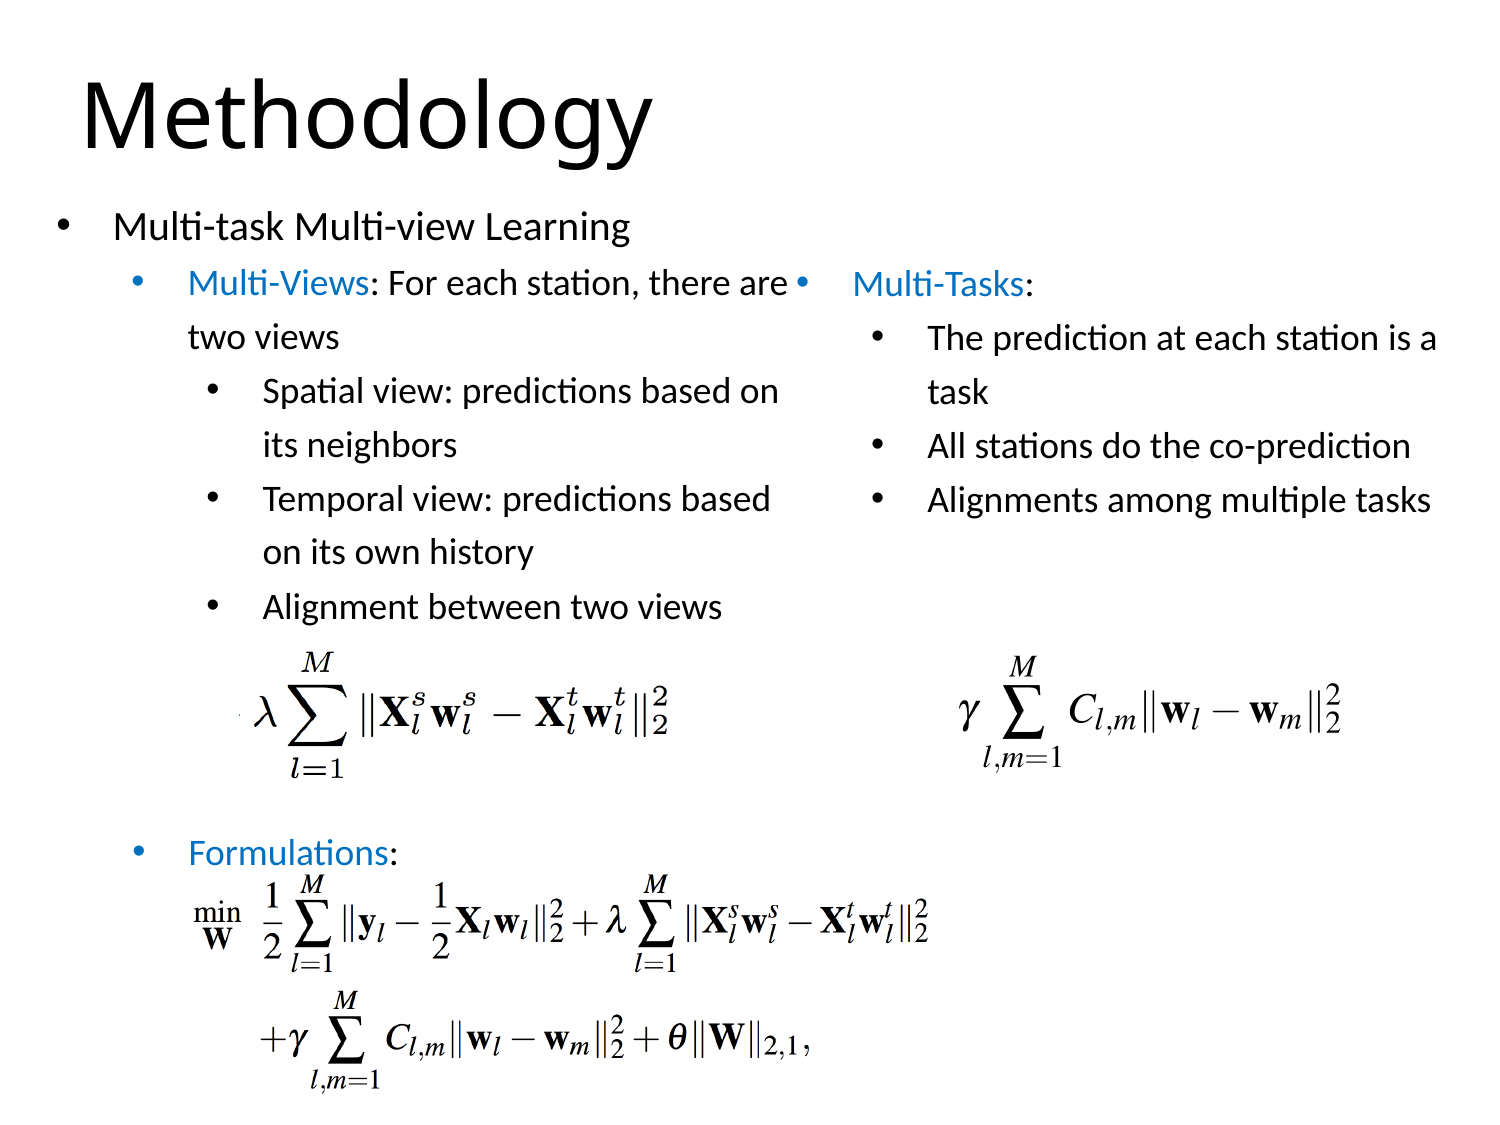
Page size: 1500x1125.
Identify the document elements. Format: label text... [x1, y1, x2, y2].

picture [239, 646, 678, 791]
picture [951, 649, 1344, 775]
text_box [189, 868, 936, 1096]
text_box Multi-task Multi-view Learning Multi-Views: For each station, there are two views Spatial view: predictions based on its neighbors Temporal view: predictions based on its own history Alignment between two views [41, 181, 805, 802]
text_box Multi-Tasks: The prediction at each station is a task All stations do the co-prediction Alignments among multiple tasks [706, 242, 1457, 528]
text_box Formulations: [42, 811, 414, 881]
title Methodology [64, 55, 1216, 183]
